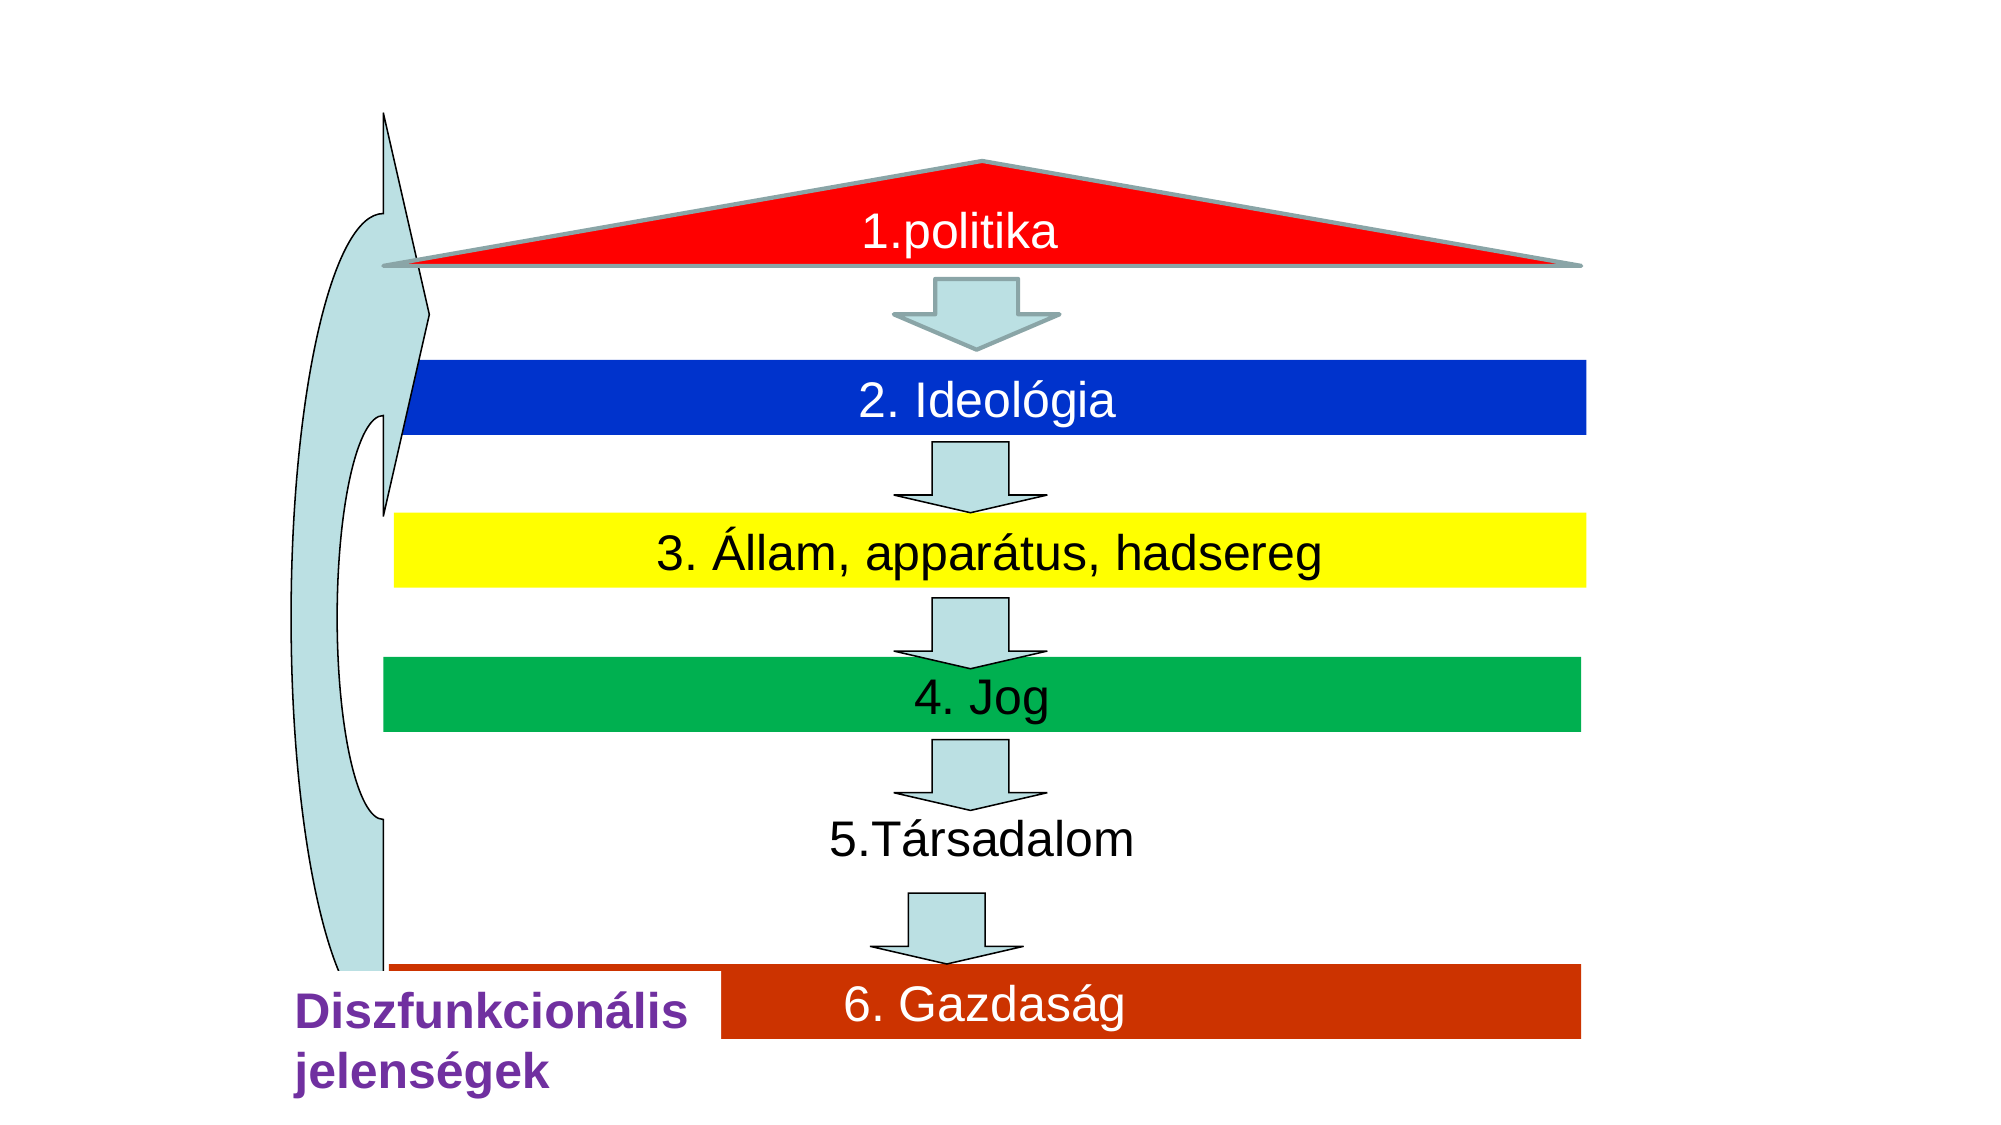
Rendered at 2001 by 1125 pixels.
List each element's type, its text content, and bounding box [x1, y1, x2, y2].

text_box 4. Jog [383, 656, 1582, 732]
text_box 2. Ideológia [403, 359, 1587, 435]
text_box 6. Gazdaság [388, 964, 1582, 1039]
text_box 3. Állam, apparátus, hadsereg [393, 512, 1587, 588]
text_box [381, 158, 1584, 268]
text_box [893, 739, 1048, 811]
text_box 5.Társadalom [383, 798, 1582, 874]
text_box [893, 441, 1048, 513]
text_box [291, 112, 430, 971]
text_box [893, 597, 1048, 669]
title A szervetlen fejlődés [326, 7, 1677, 195]
text_box Diszfunkcionális jelenségek [279, 971, 722, 1106]
text_box 1.politika [846, 191, 1118, 267]
text_box [891, 276, 1062, 352]
text_box [870, 893, 1024, 965]
